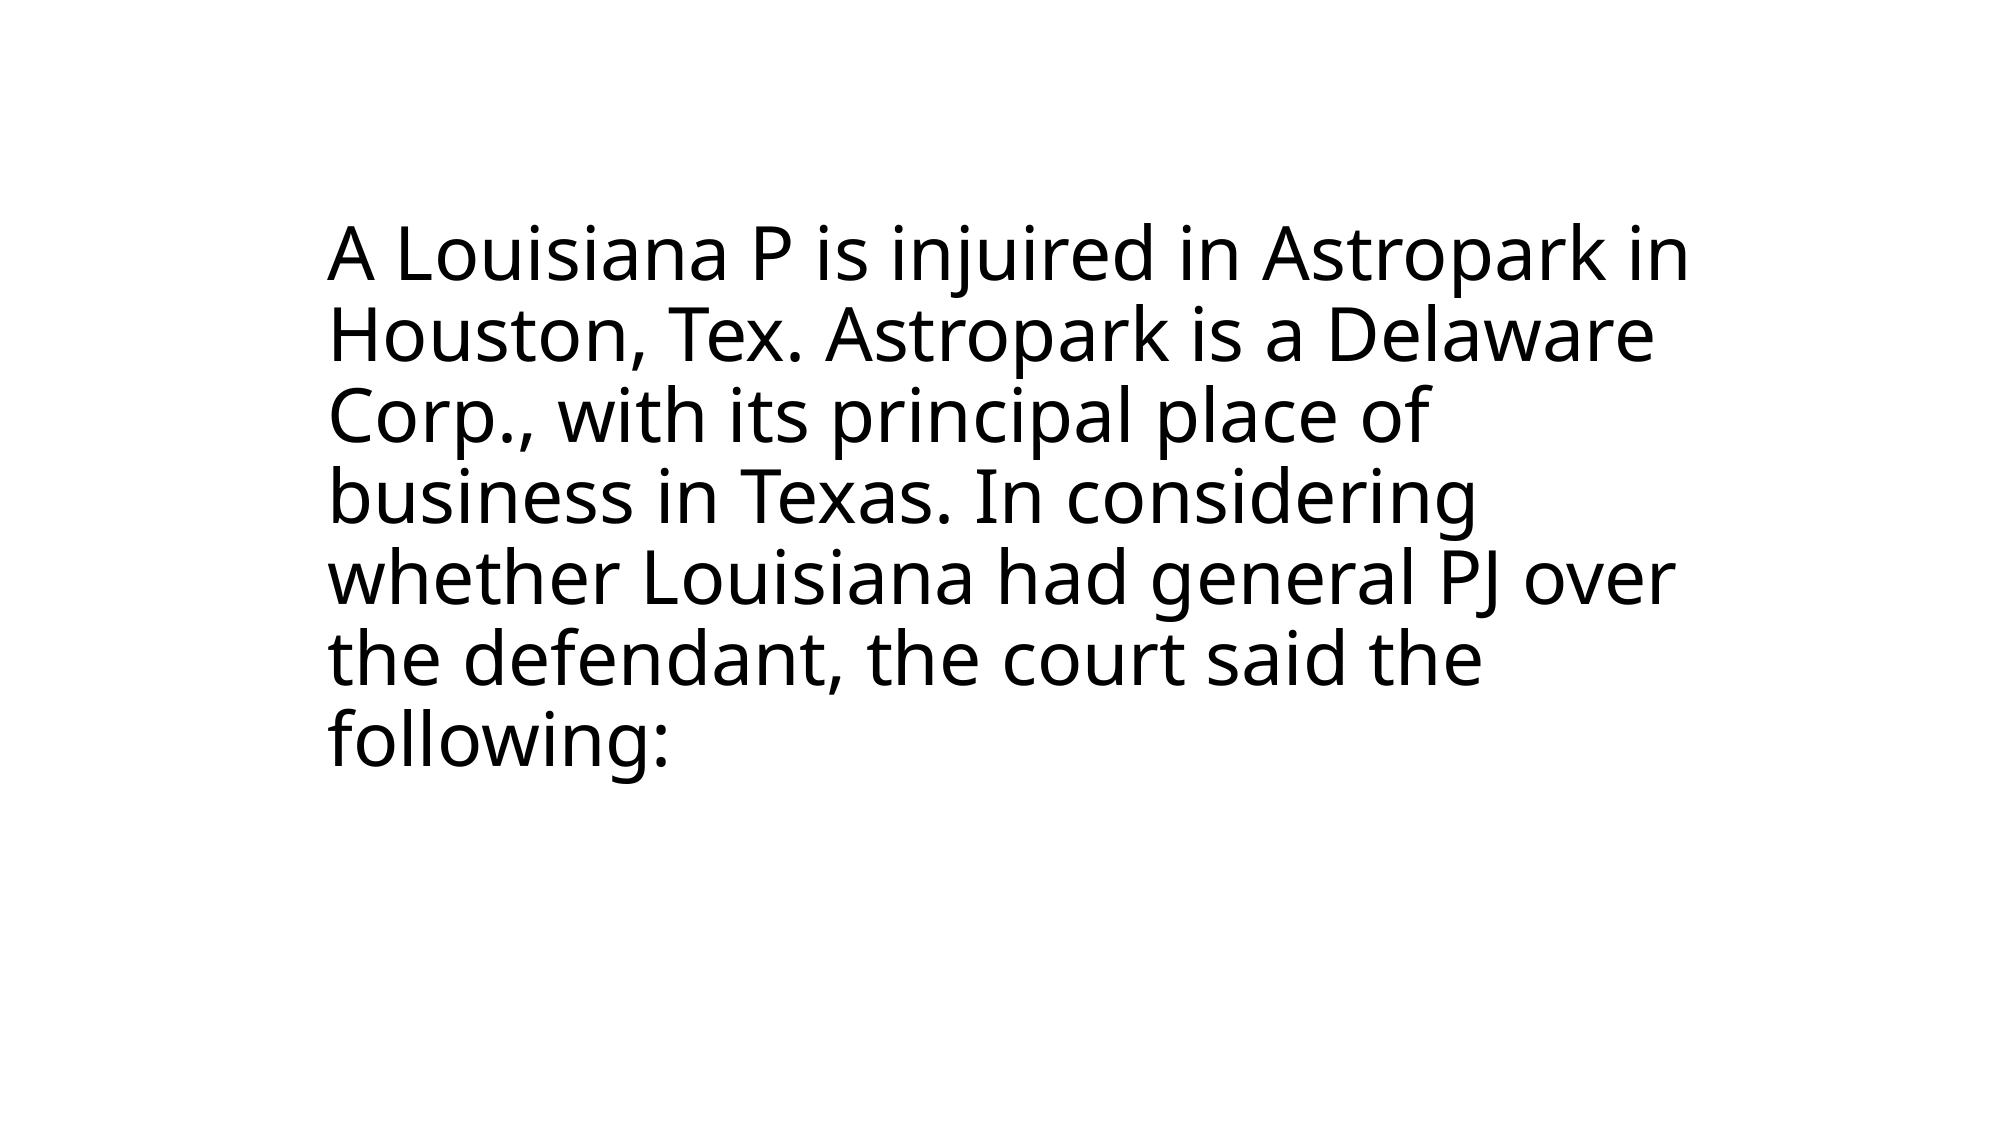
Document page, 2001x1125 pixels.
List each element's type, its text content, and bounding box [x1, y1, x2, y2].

title A Louisiana P is injuired in Astropark in Houston, Tex. Astropark is a Delaware Corp., with its principal place of business in Texas. In considering whether Louisiana had general PJ over the defendant, the court said the following: [312, 45, 1750, 1125]
